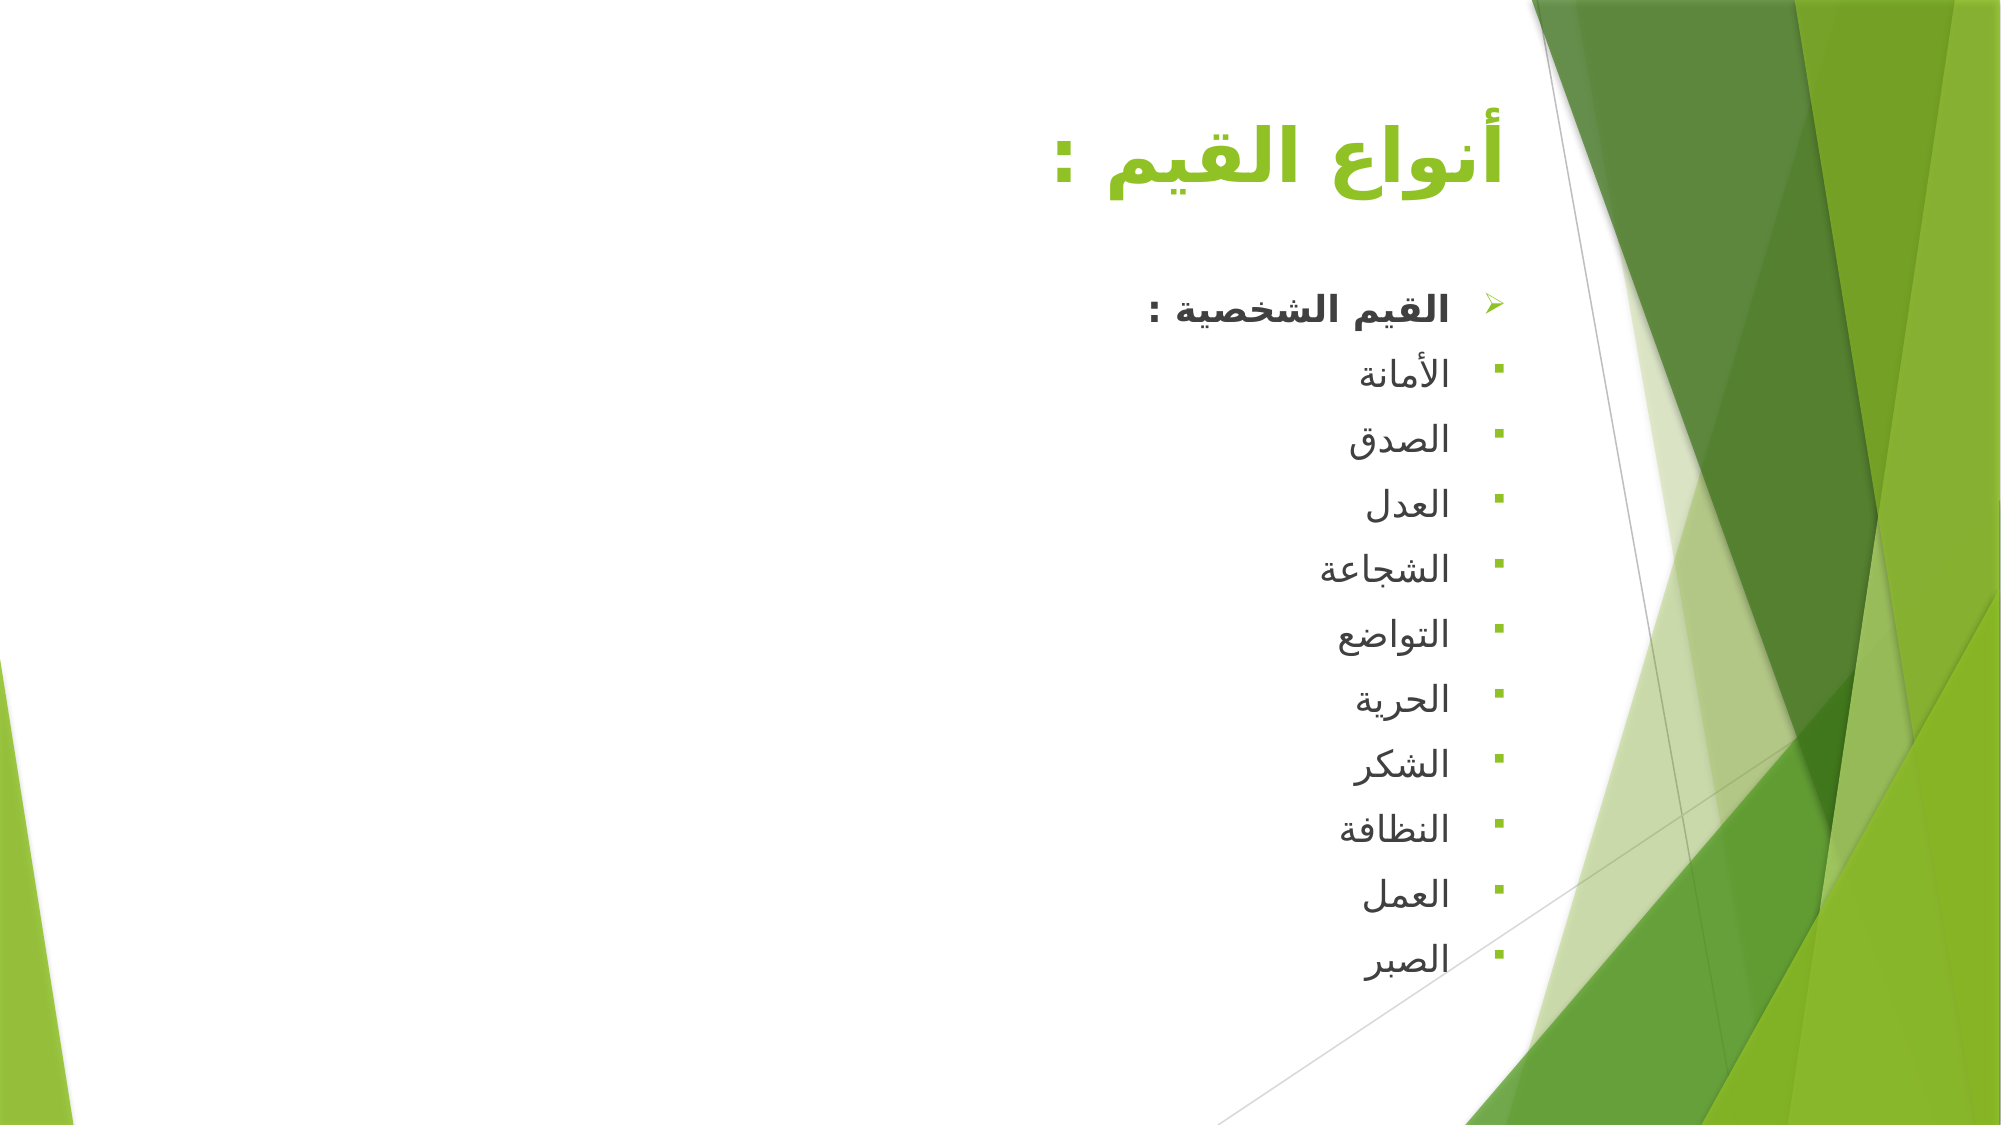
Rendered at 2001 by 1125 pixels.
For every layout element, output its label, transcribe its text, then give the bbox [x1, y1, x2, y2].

title أنواع القيم : [111, 99, 1522, 277]
list القيم الشخصية : الأمانة الصدق العدل الشجاعة التواضع الحرية الشكر النظافة العمل الصبر [111, 277, 1522, 991]
